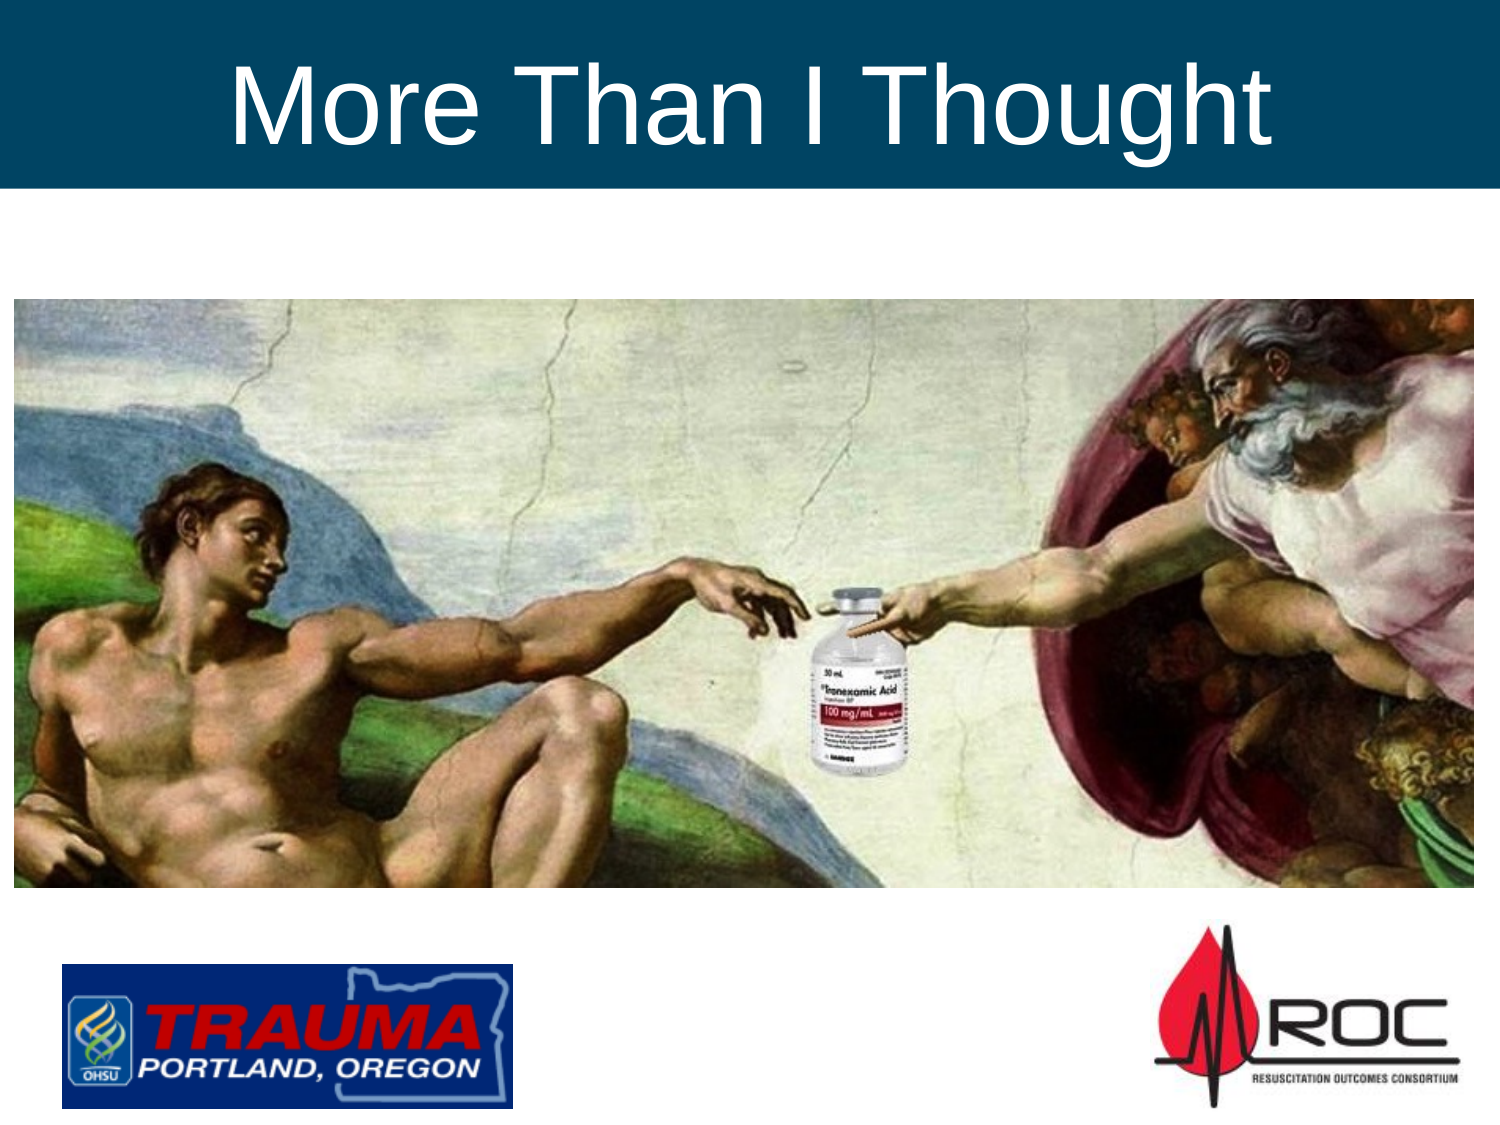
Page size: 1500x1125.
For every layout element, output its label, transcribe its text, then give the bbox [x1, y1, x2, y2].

picture [14, 299, 1474, 888]
title More Than I Thought [75, 24, 1425, 213]
picture [1150, 919, 1467, 1113]
picture [62, 963, 513, 1109]
